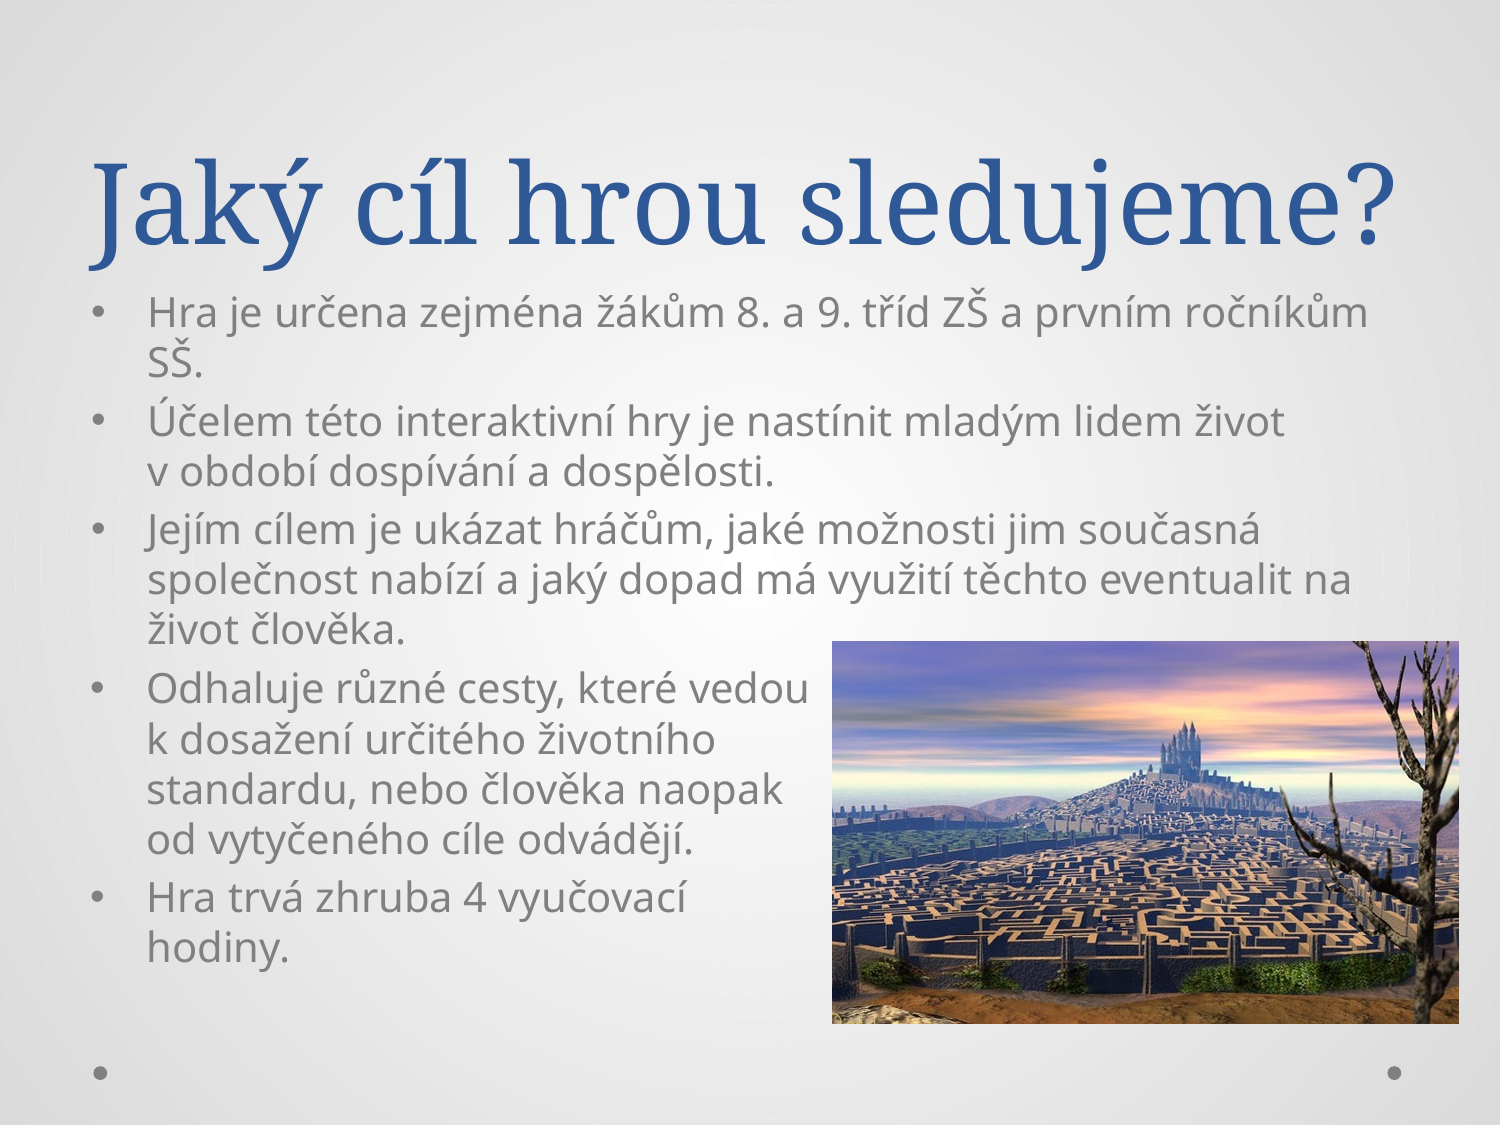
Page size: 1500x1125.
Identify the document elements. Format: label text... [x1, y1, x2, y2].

picture [832, 641, 1459, 1025]
list Hra je určena zejména žákům 8. a 9. tříd ZŠ a prvním ročníkům SŠ. Účelem této interaktivní hry je nastínit mladým lidem život v období dospívání a dospělosti. Jejím cílem je ukázat hráčům, jaké možnosti jim současná společnost nabízí a jaký dopad má využití těchto eventualit na život člověka. [76, 278, 1427, 654]
text_box Odhaluje různé cesty, které vedou k dosažení určitého životního standardu, nebo člověka naopak od vytyčeného cíle odvádějí. Hra trvá zhruba 4 vyučovací hodiny. [75, 654, 827, 1011]
title Jaký cíl hrou sledujeme? [75, 113, 1426, 275]
